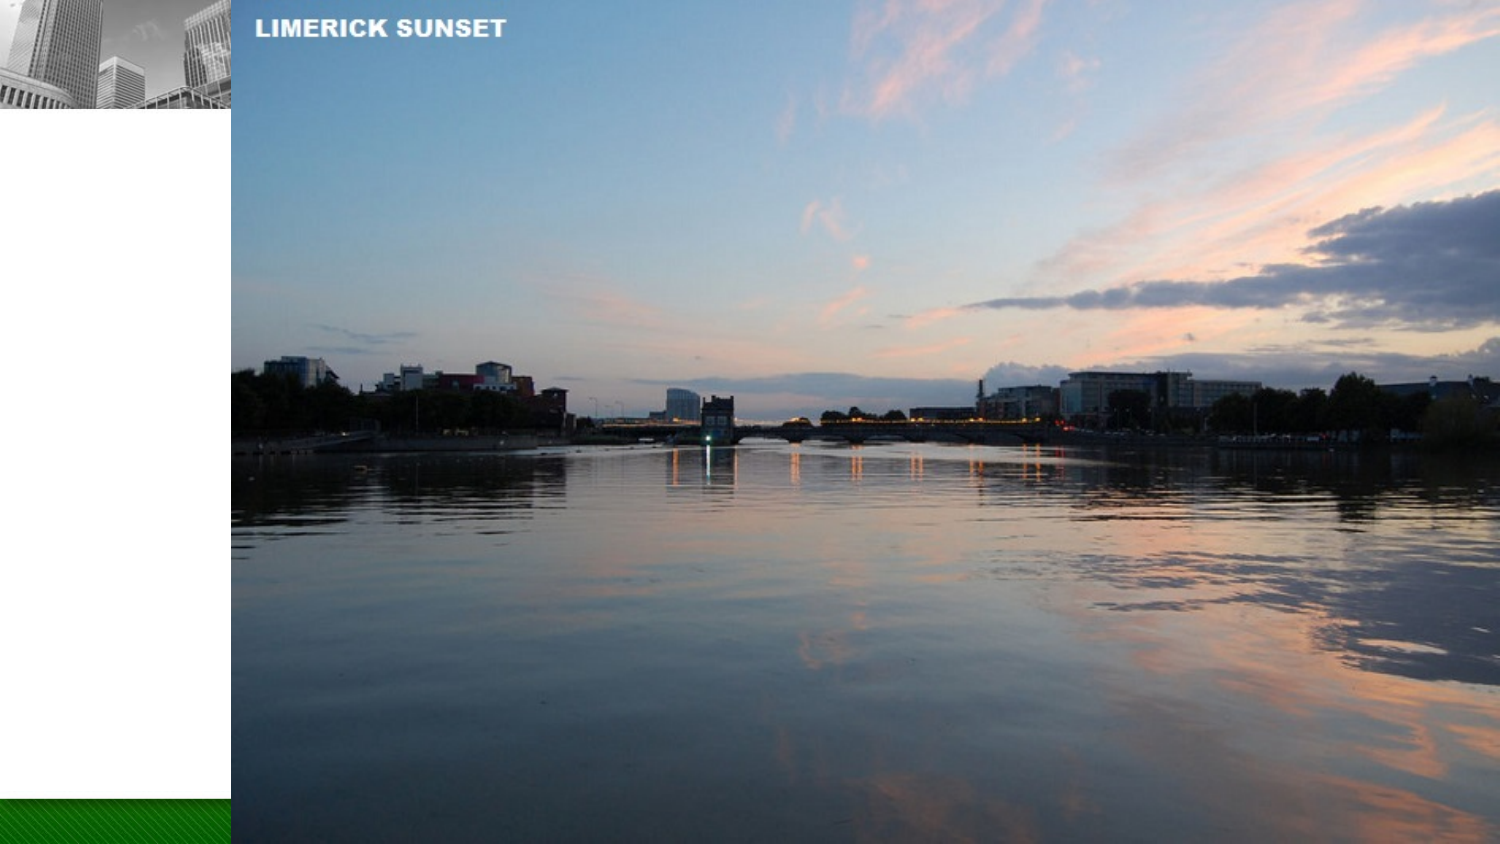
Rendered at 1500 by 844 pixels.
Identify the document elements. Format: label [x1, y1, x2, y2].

picture [0, 0, 230, 844]
list [230, 0, 1500, 844]
